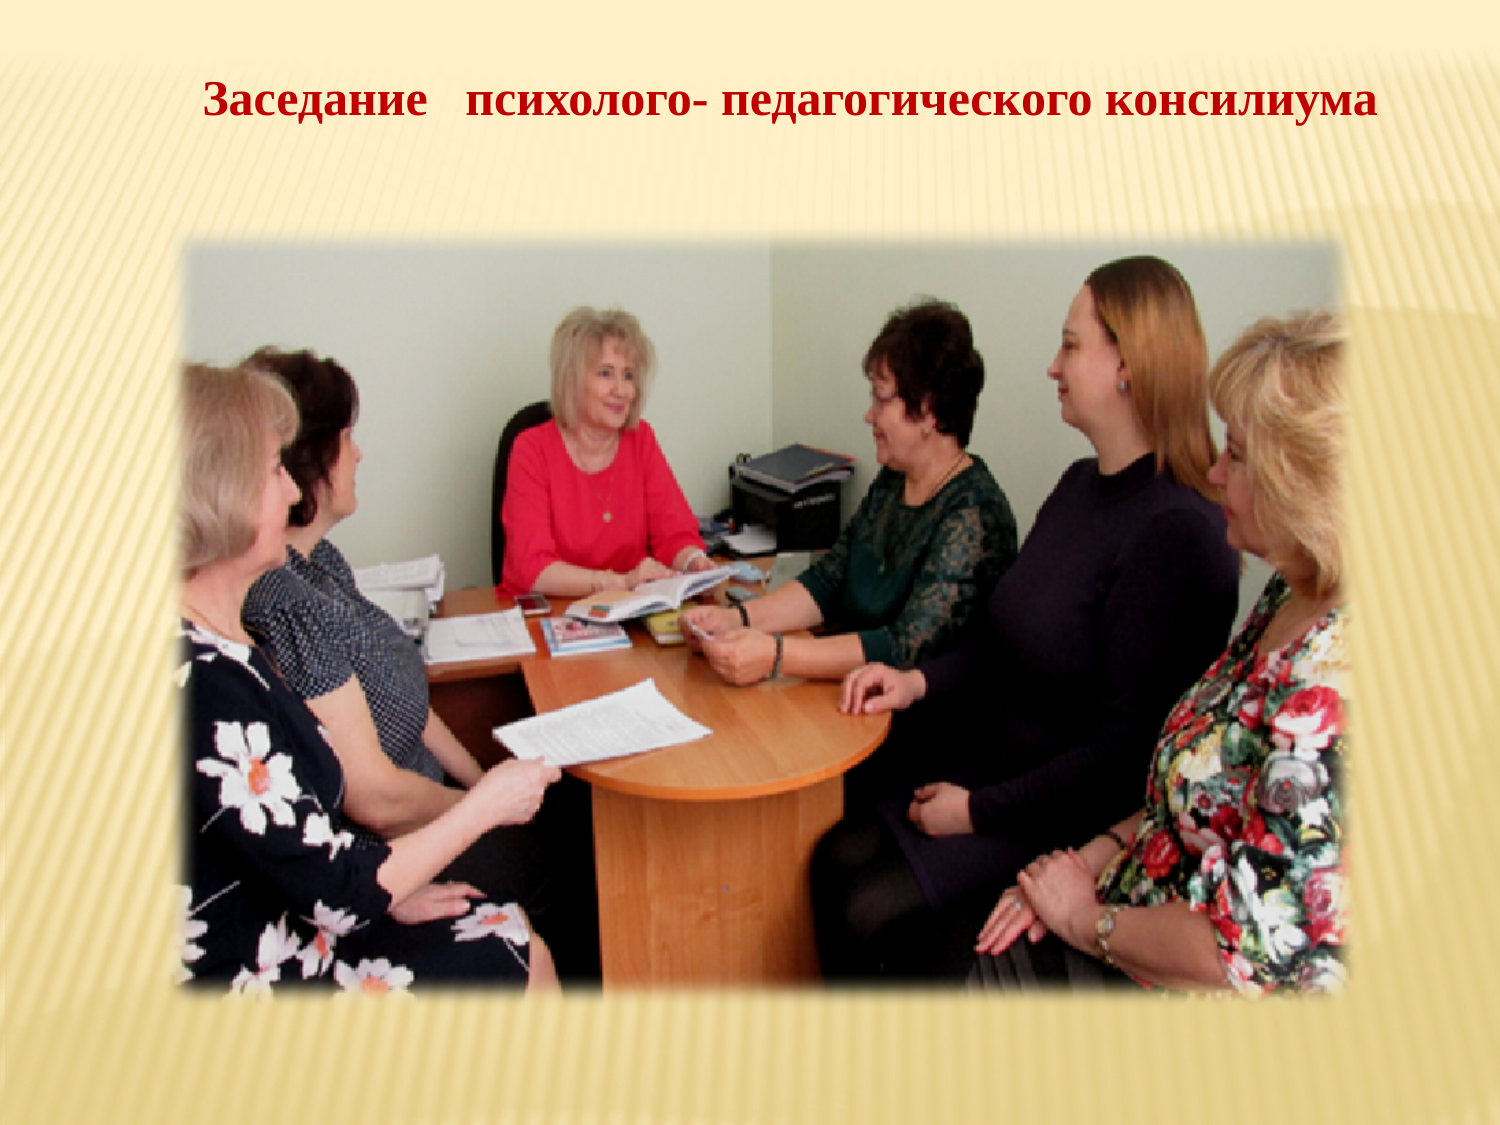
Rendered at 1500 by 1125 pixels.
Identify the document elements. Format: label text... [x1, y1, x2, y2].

picture [163, 222, 1360, 1009]
text_box Заседание психолого- педагогического консилиума [187, 58, 1454, 134]
